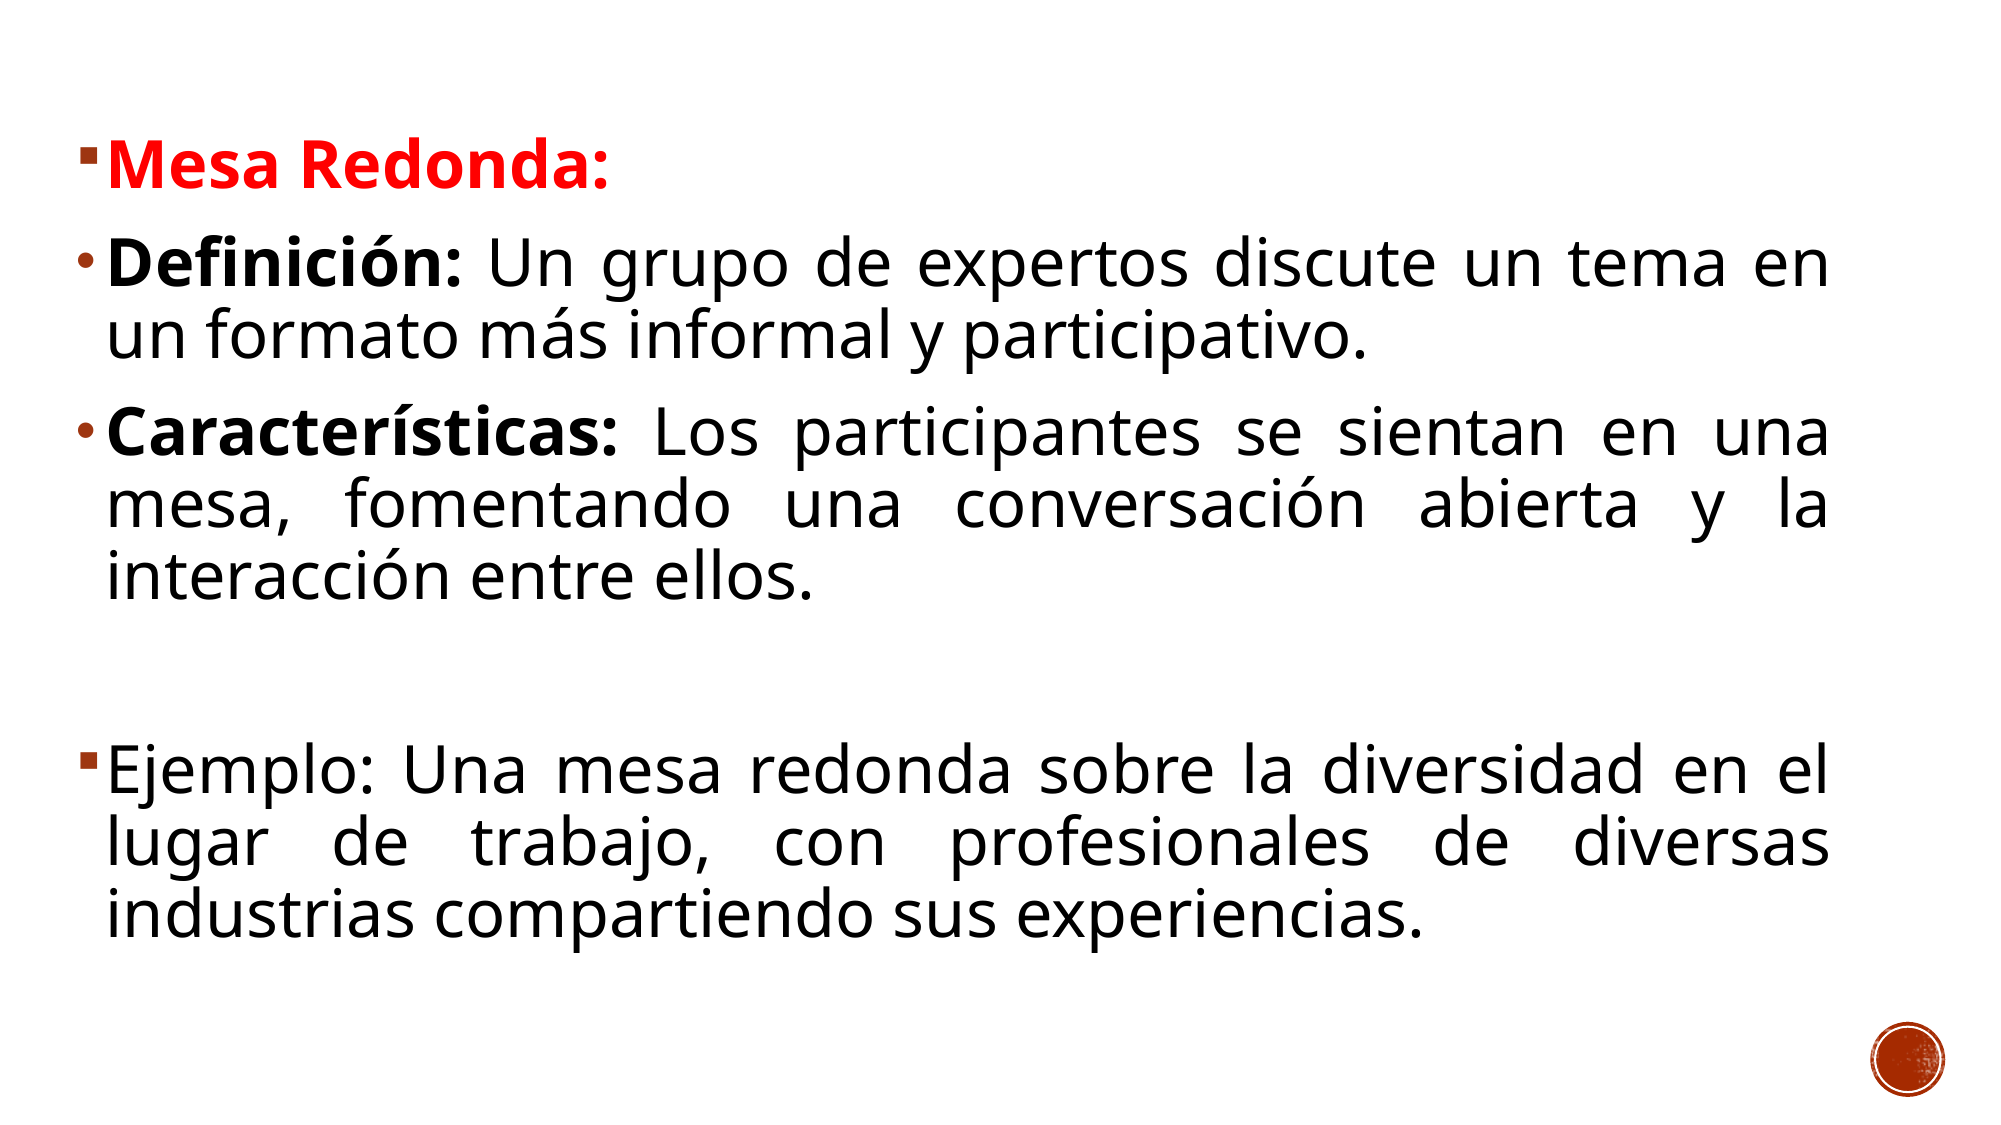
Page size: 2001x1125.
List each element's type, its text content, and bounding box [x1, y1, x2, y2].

list Mesa Redonda: Definición: Un grupo de expertos discute un tema en un formato más informal y participativo. Características: Los participantes se sientan en una mesa, fomentando una conversación abierta y la interacción entre ellos. Ejemplo: Una mesa redonda sobre la diversidad en el lugar de trabajo, con profesionales de diversas industrias compartiendo sus experiencias. [60, 123, 1849, 1035]
